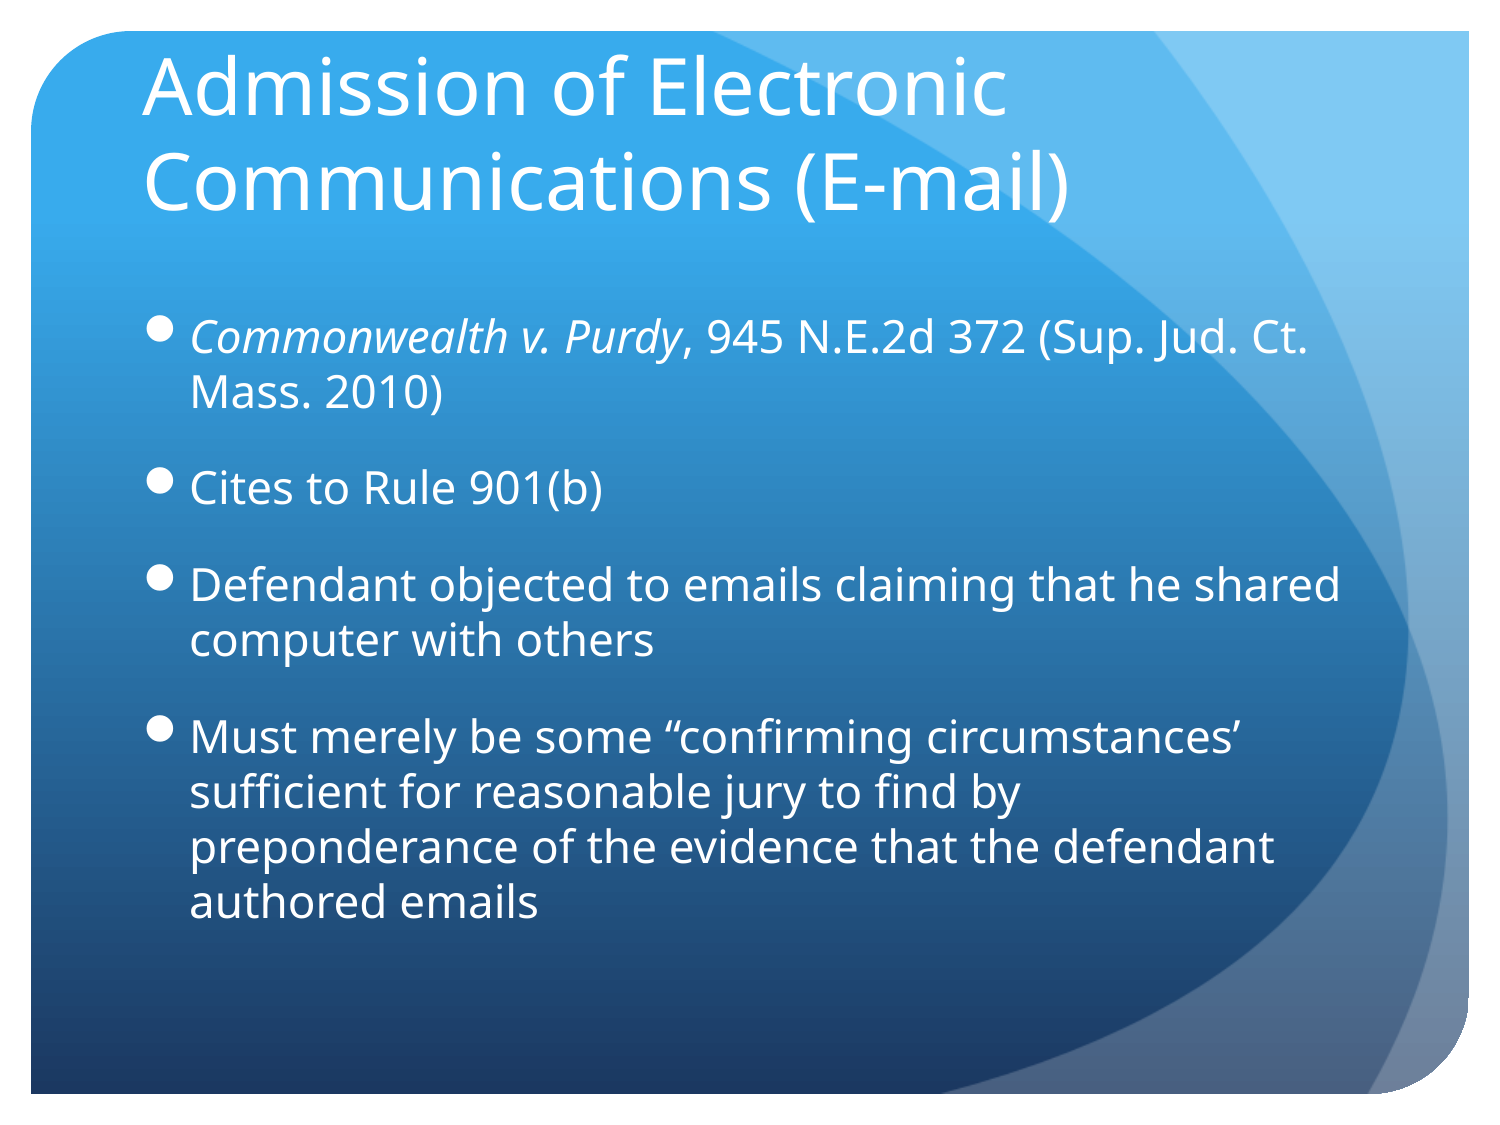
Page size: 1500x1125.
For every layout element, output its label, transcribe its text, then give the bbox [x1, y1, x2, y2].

picture [24, 30, 1473, 1094]
list Commonwealth v. Purdy, 945 N.E.2d 372 (Sup. Jud. Ct. Mass. 2010) Cites to Rule 901(b) Defendant objected to emails claiming that he shared computer with others Must merely be some “confirming circumstances’ sufficient for reasonable jury to find by preponderance of the evidence that the defendant authored emails [127, 299, 1372, 991]
title Admission of Electronic Communications (E-mail) [127, 62, 1372, 234]
